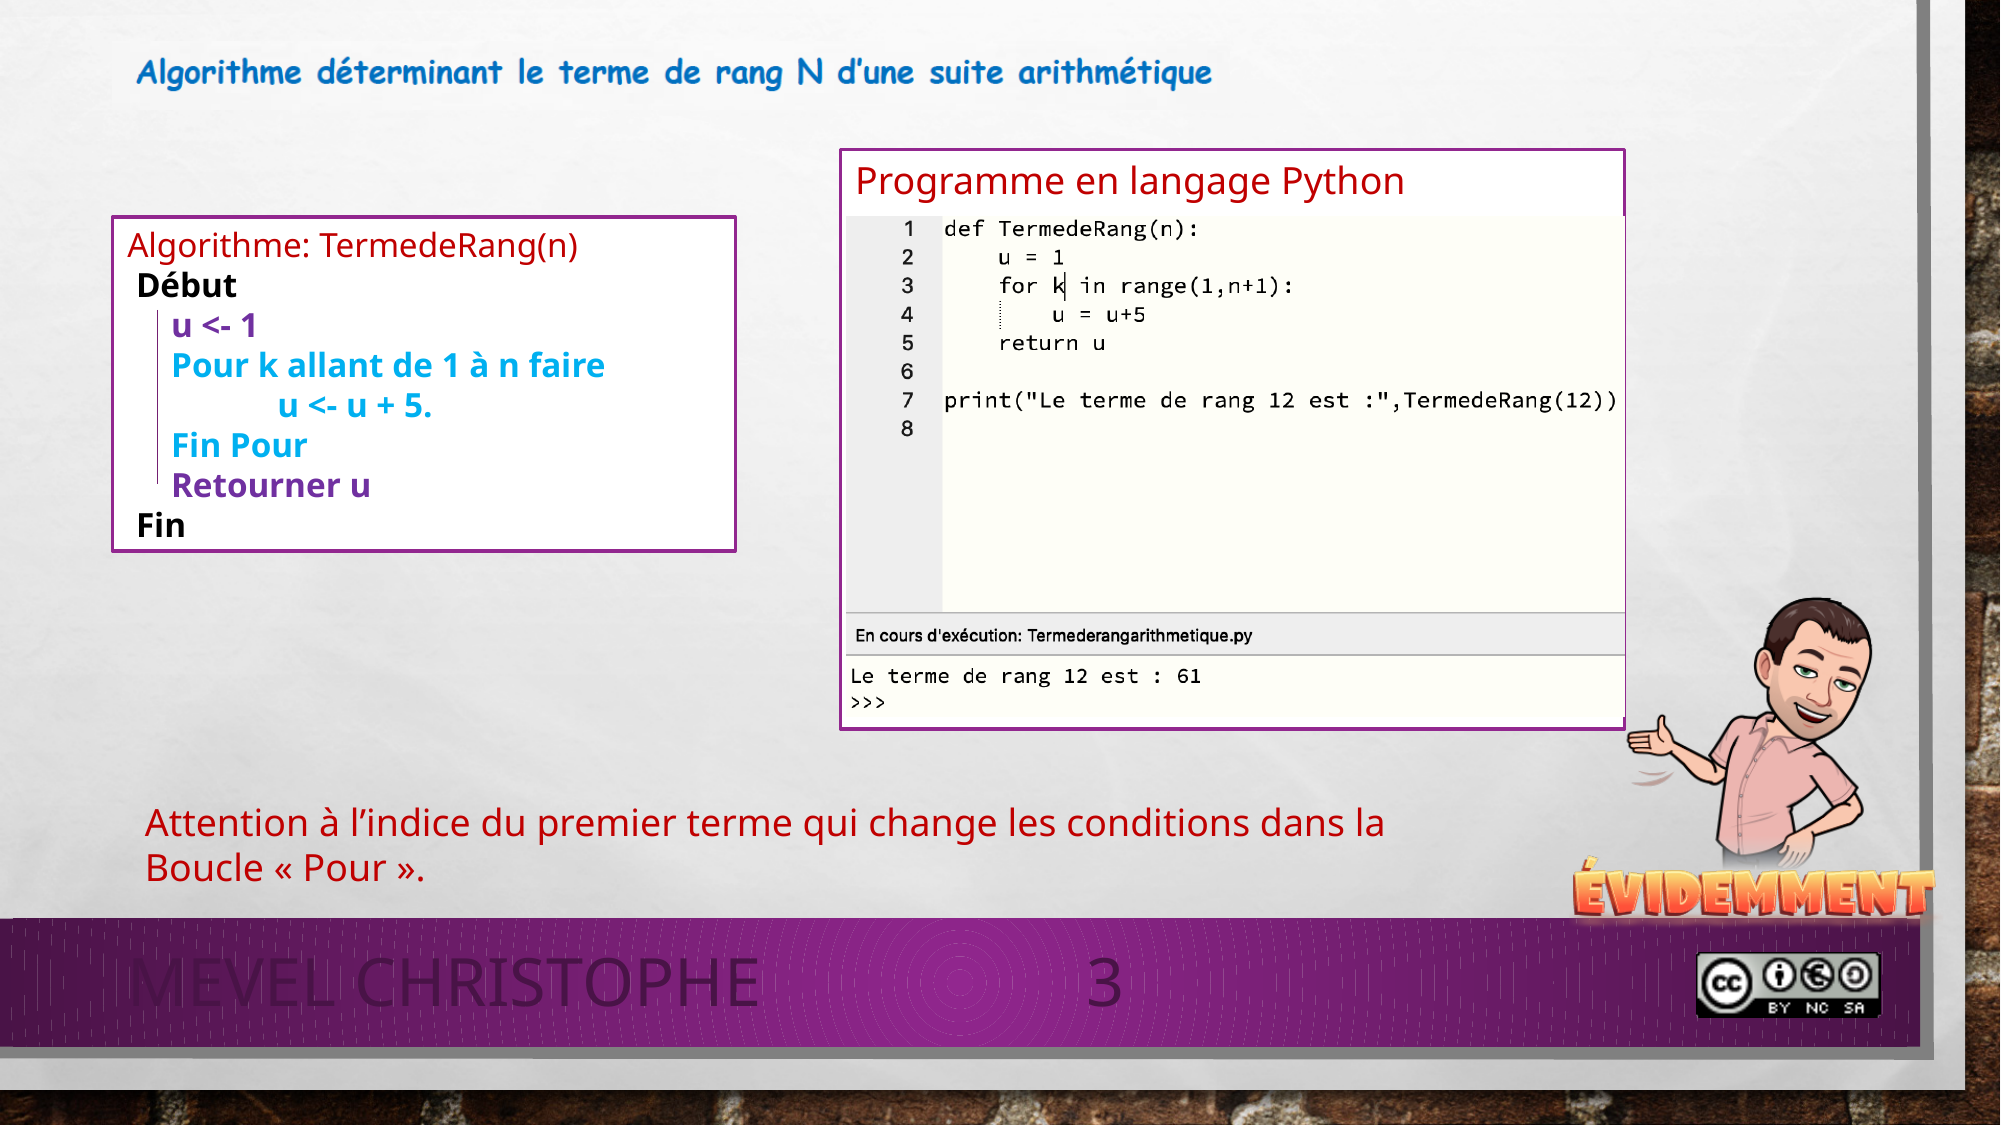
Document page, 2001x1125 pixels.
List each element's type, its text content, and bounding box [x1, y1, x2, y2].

text_box Algorithme: TermedeRang(n) Début u <- 1 Pour k allant de 1 à n faire u <- u + 5. Fin Pour Retourner u Fin [111, 215, 737, 553]
picture [845, 216, 1961, 1019]
text_box Attention à l’indice du premier terme qui change les conditions dans la Boucle « Pour ». [130, 791, 1402, 896]
picture [0, 0, 2000, 1125]
slide_number 3 [1031, 944, 1181, 1027]
text_box Programme en langage Python [839, 148, 1626, 731]
footer mevel christophe [112, 944, 1015, 1027]
picture [112, 40, 1230, 111]
